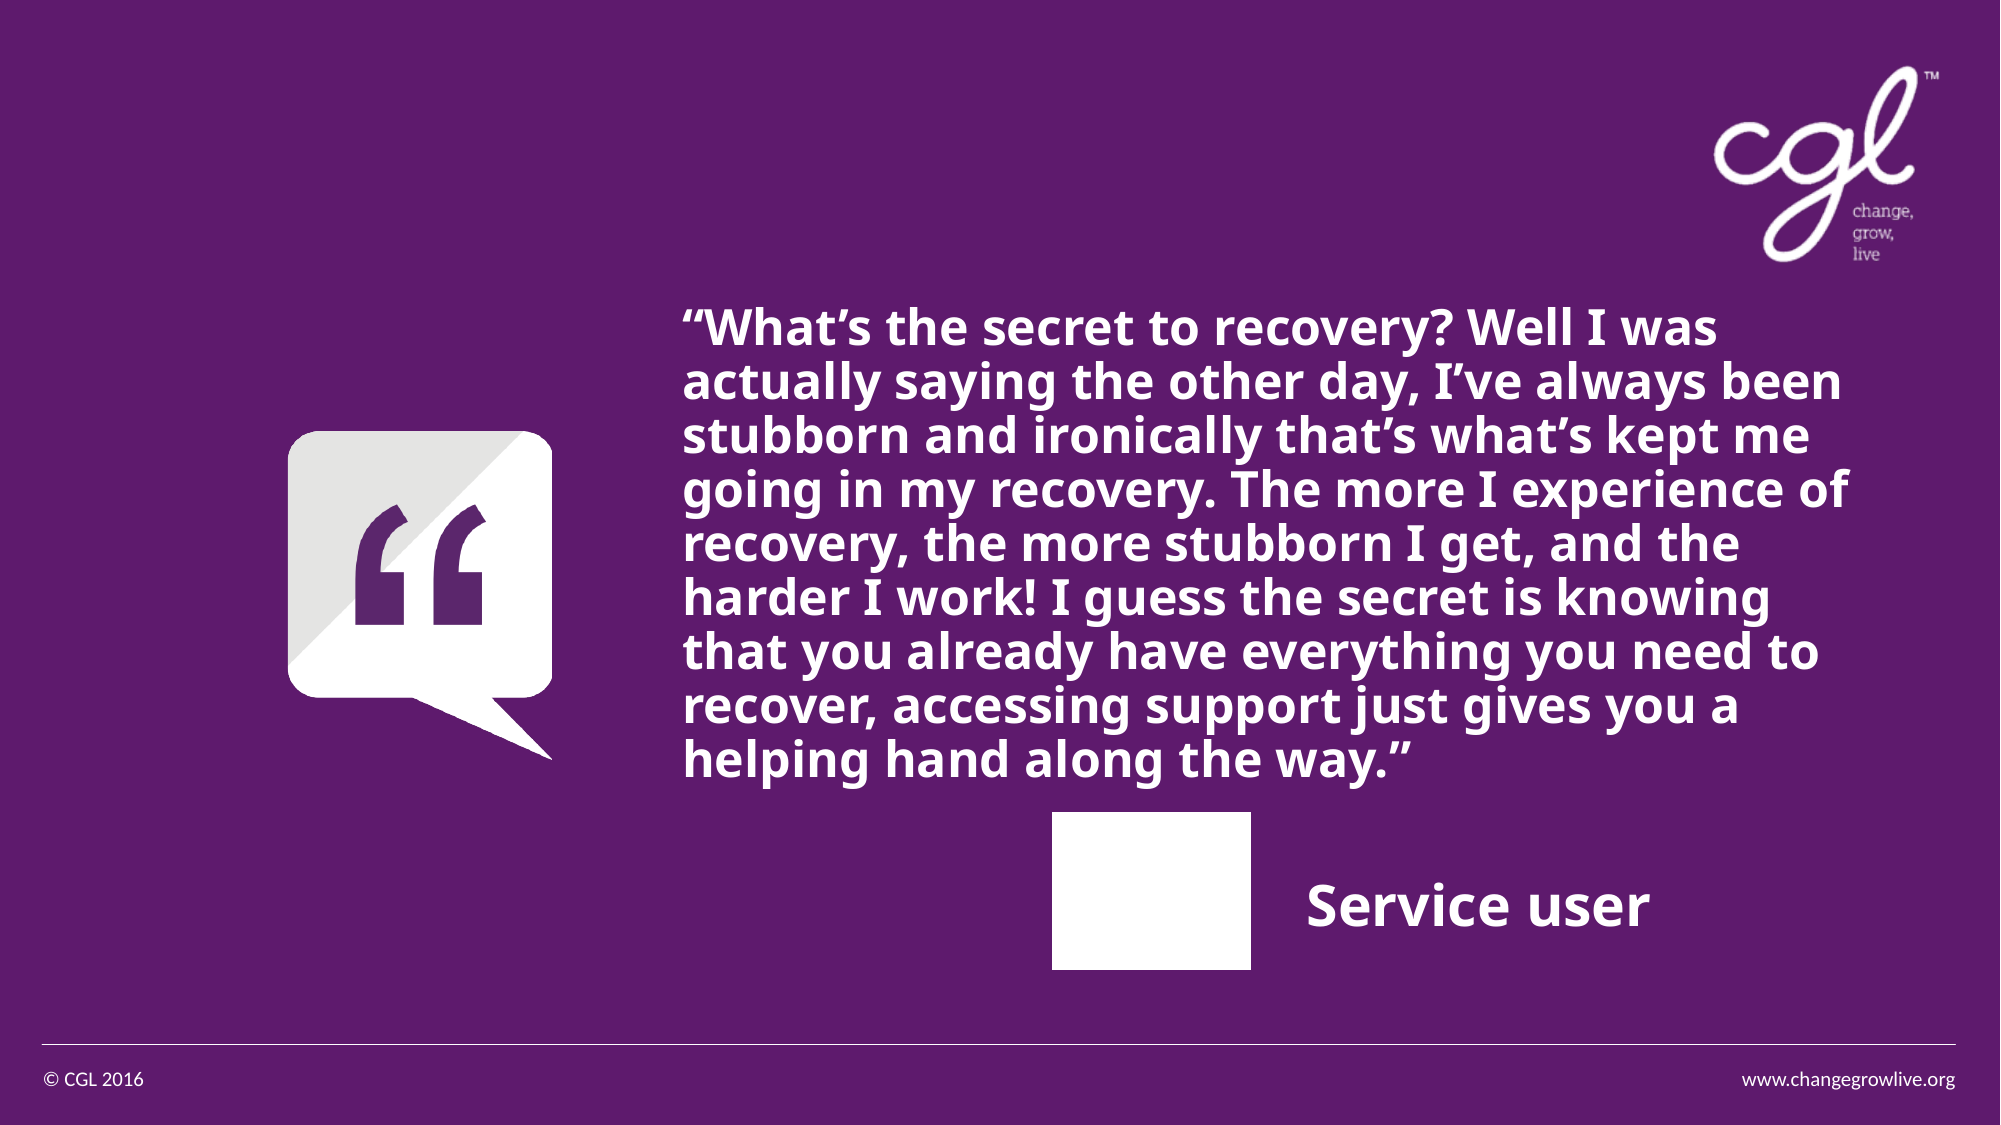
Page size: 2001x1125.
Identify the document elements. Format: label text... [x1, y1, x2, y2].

picture [0, 0, 2000, 1125]
text_box © CGL 2016 [27, 1057, 412, 1098]
list “What’s the secret to recovery? Well I was actually saying the other day, I’ve always been stubborn and ironically that’s what’s kept me going in my recovery. The more I experience of recovery, the more stubborn I get, and the harder I work! I guess the secret is knowing that you already have everything you need to recover, accessing support just gives you a helping hand along the way.” [667, 295, 1875, 764]
text_box Service user [1291, 862, 1943, 946]
text_box www.changegrowlive.org [1526, 1057, 1971, 1098]
